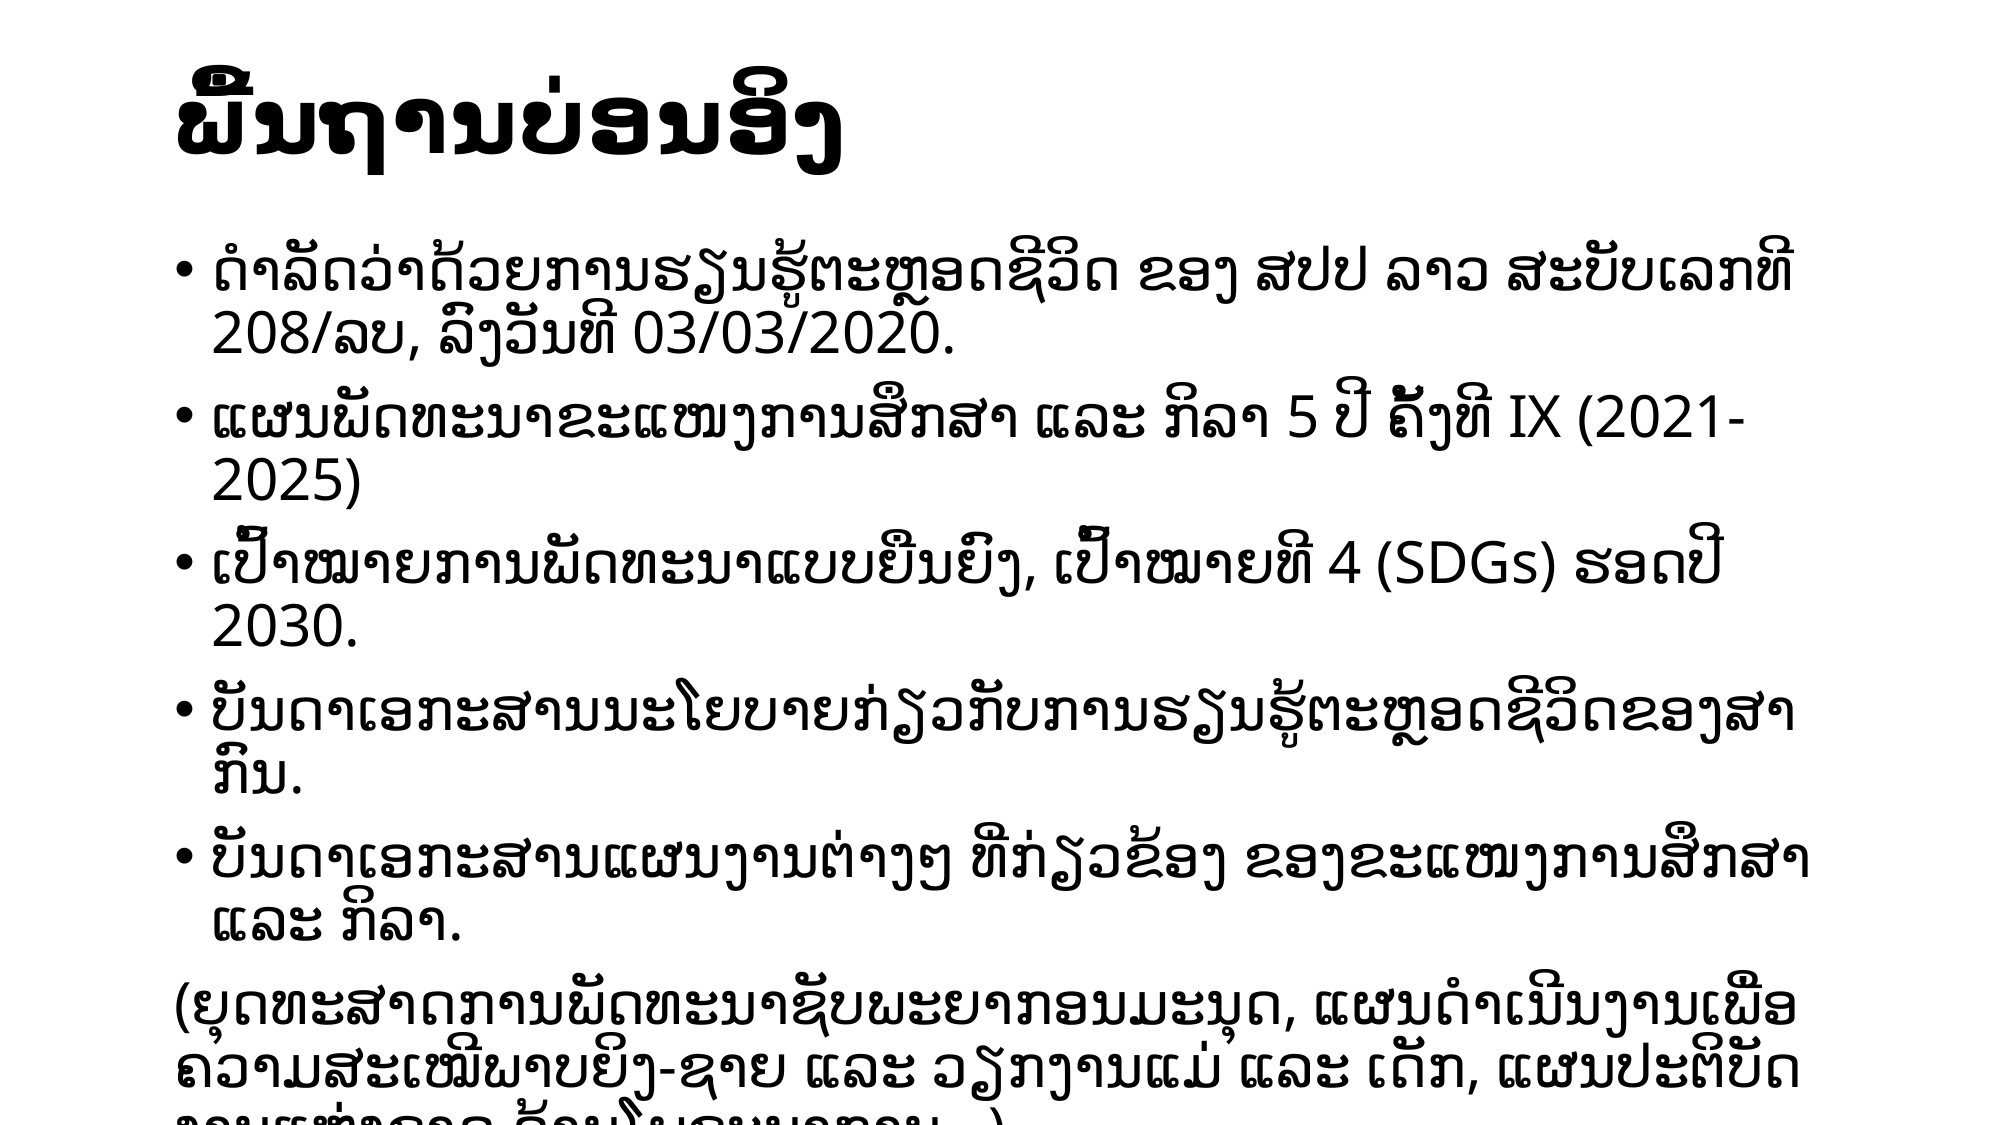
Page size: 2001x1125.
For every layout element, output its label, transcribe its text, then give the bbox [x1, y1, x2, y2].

title ພື້​ນ​ຖານ​ບ່ອນ​ອິງ [156, 15, 1863, 233]
list ດຳ​ລັດ​ວ່າ​ດ້ວຍ​ການ​ຮຽ​ນຮູ້​ຕະຫຼອດ​ຊີ​ວິດ ຂອງ ສ​ປ​ປ ລາວ ສະ​ບັບ​ເລກ​ທີ 208/ລບ, ລົງ​ວັນ​ທີ 03/03/2020. ແຜນ​ພັດ​ທະ​ນາຂະ​ແໜງ​ການ​ສຶກ​ສາ ແລະ ກິ​ລາ 5 ປີ ຄັ້ງ​ທີ IX (2021-2025) ເປົ້າ​ໝາຍການ​ພັດ​ທະ​ນາ​ແບບ​ຍືນ​ຍົງ, ເປົ້າໝາຍ​ທີ 4 (SDGs) ຮອດ​ປີ 2030. ບັນ​ດາ​ເອ​ກະ​ສານ​ນະ​ໂຍ​ບາຍ​ກ່ຽວ​ກັບ​ການ​ຮຽນ​ຮູ້​ຕະຫຼອດ​ຊີ​ວິດ​ຂອງ​ສາ​ກົນ. ບັນ​ດາ​ເອ​ກະ​ສານ​ແຜ​ນ​ງານ​ຕ່າງໆ ​ທີ່​ກ່ຽວ​ຂ້ອງ ​ຂອງ​ຂະແໜງ​ການ​ສຶກ​ສາ ແລະ ກິ​ລາ. (ຍຸດ​ທະ​ສາດ​ການ​ພັດ​ທະ​ນາ​ຊັບ​ພະ​ຍາ​ກອນ​ມະ​ນຸດ, ແຜນດ​ຳ​ເນີນ​ງານ​ເພື່ອ​ຄວາມ​ສະ​ເໝີ​ພາບ​ຍິງ​-ຊາຍ ແລະ ວຽກ​ງານ​ແມ່ ແລະ ເດັກ, ແຜນ​ປະ​ຕິ​ບັດ​ງານ​ແຫ່ງ​ຊາດ ​ດ້ານ​ໂພ​ຊະ​ນາ​ການ…) [159, 232, 1863, 1014]
